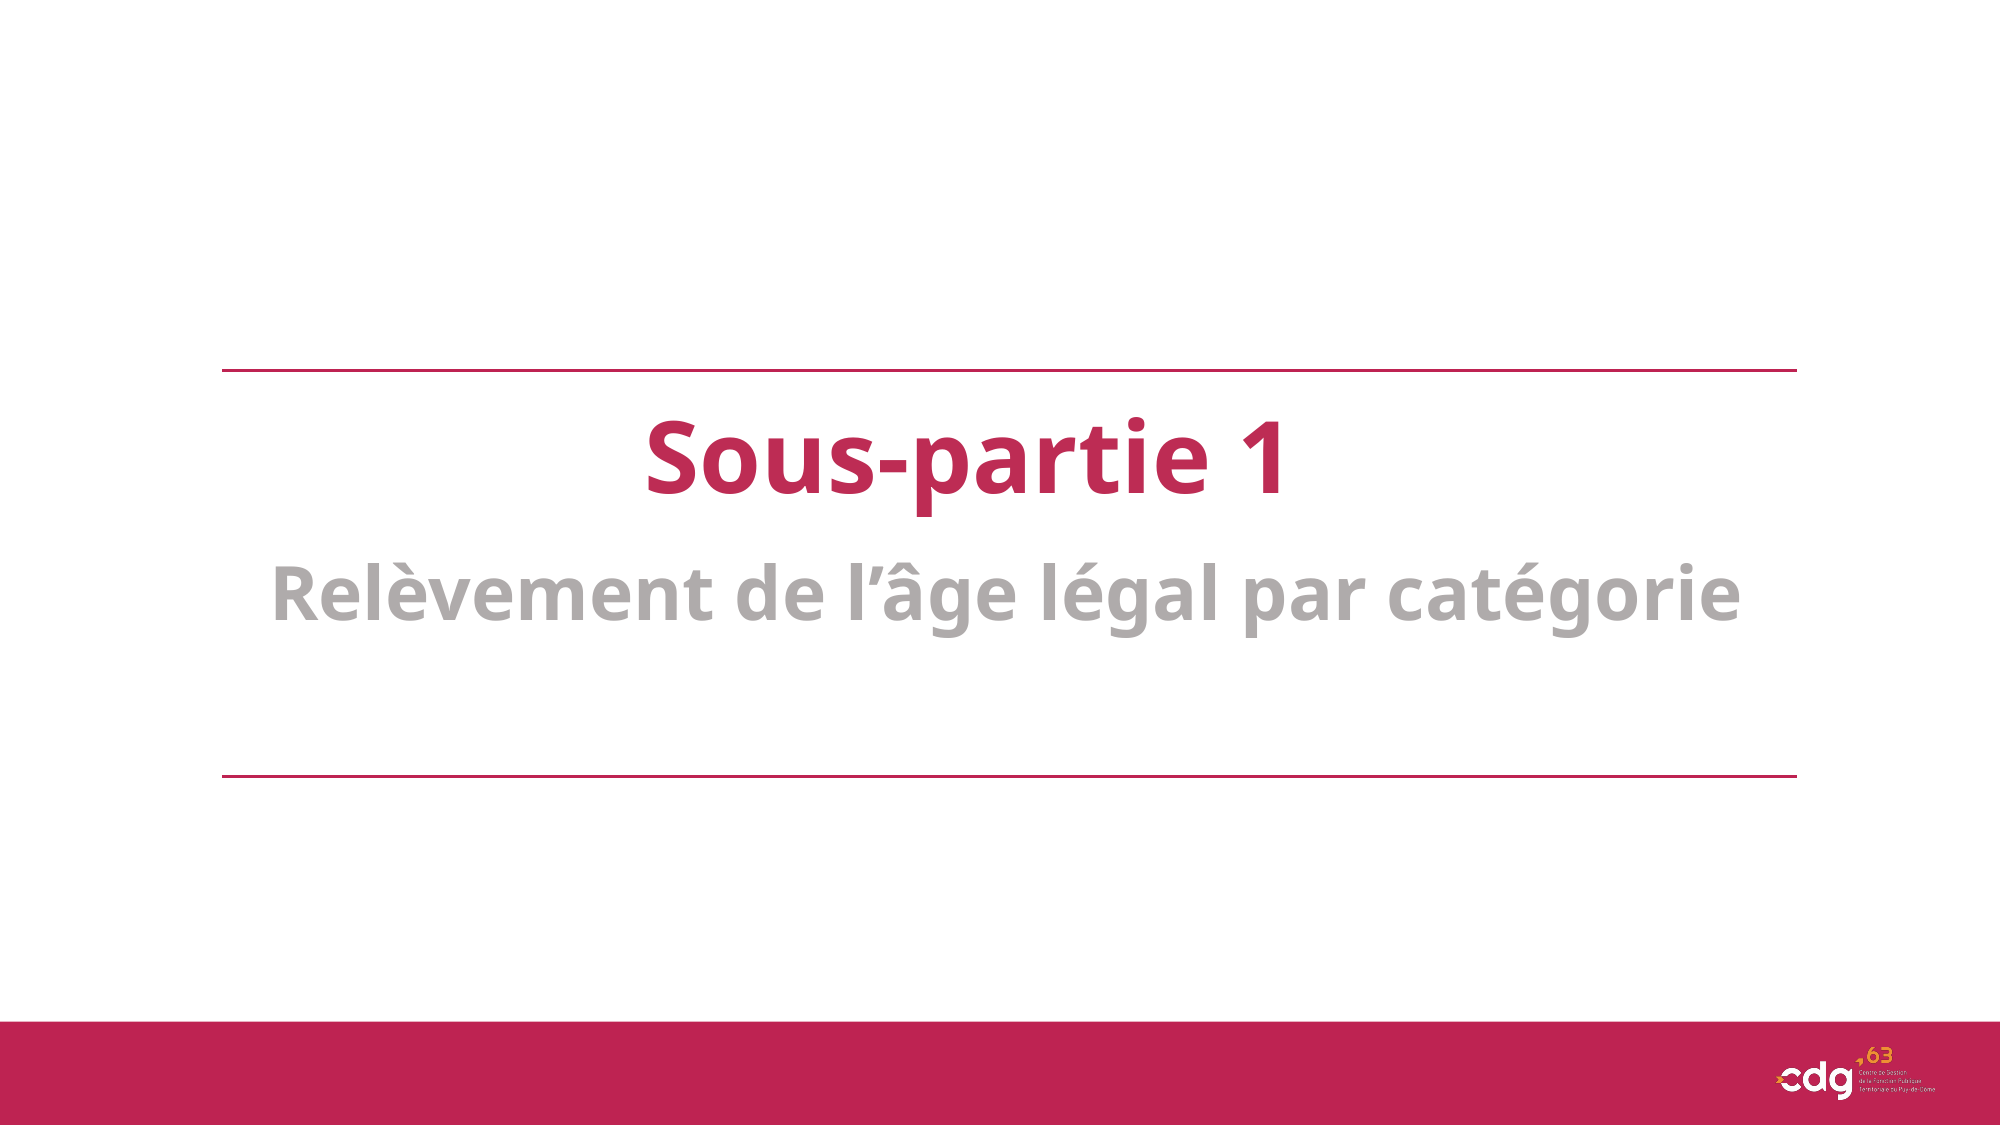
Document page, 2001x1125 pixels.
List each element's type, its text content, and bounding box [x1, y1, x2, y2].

list Sous-partie 1 [454, 399, 1512, 524]
picture [1775, 1047, 1935, 1100]
list Relèvement de l’âge légal par catégorie [225, 548, 1788, 712]
